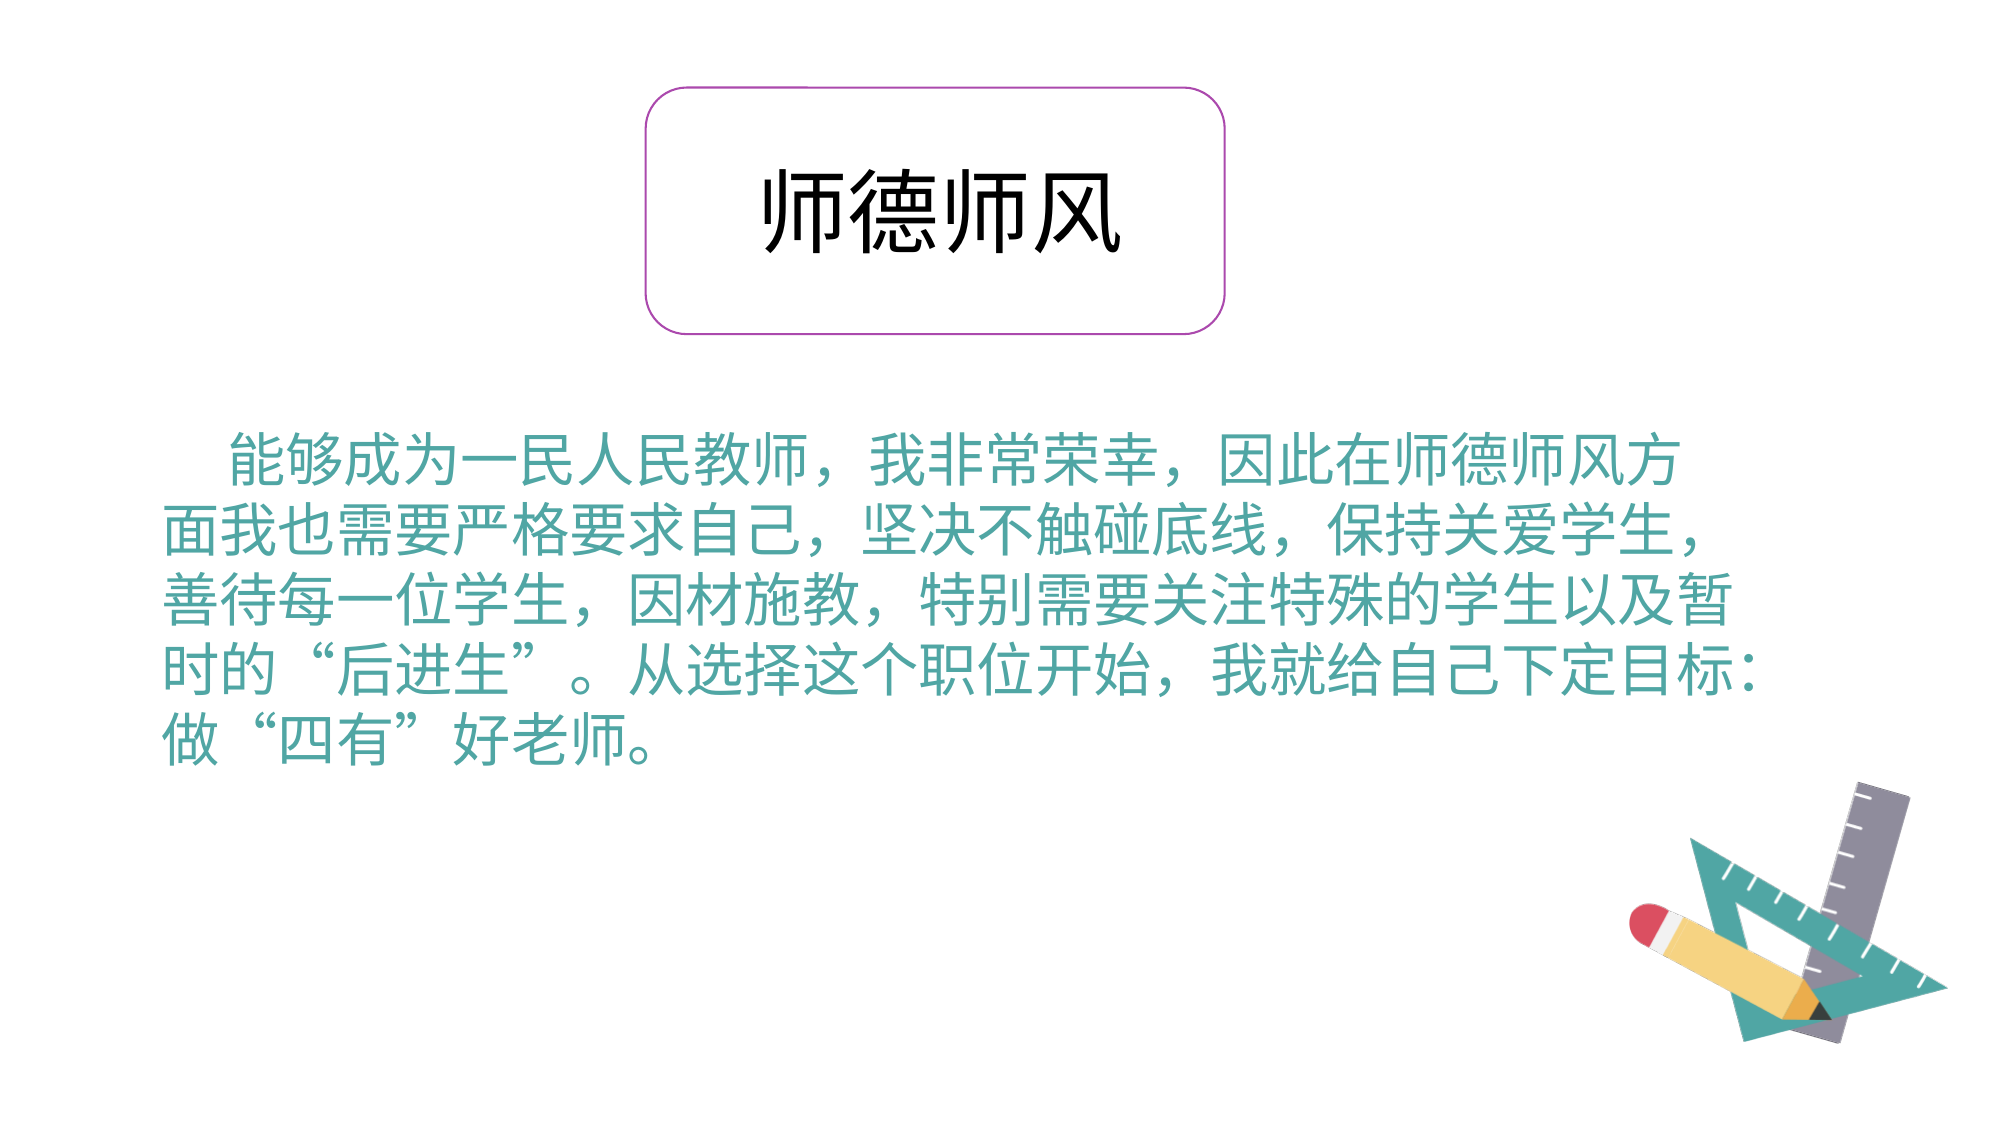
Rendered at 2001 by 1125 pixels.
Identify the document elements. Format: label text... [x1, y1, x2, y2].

text_box 能够成为一民人民教师，我非常荣幸，因此在师德师风方面我也需要严格要求自己，坚决不触碰底线，保持关爱学生，善待每一位学生，因材施教，特别需要关注特殊的学生以及暂时的“后进生”。从选择这个职位开始，我就给自己下定目标：做“四有”好老师。 [146, 415, 1755, 781]
text_box [644, 86, 1226, 336]
picture [1629, 781, 1949, 1044]
text_box 师德师风 [741, 147, 1197, 273]
